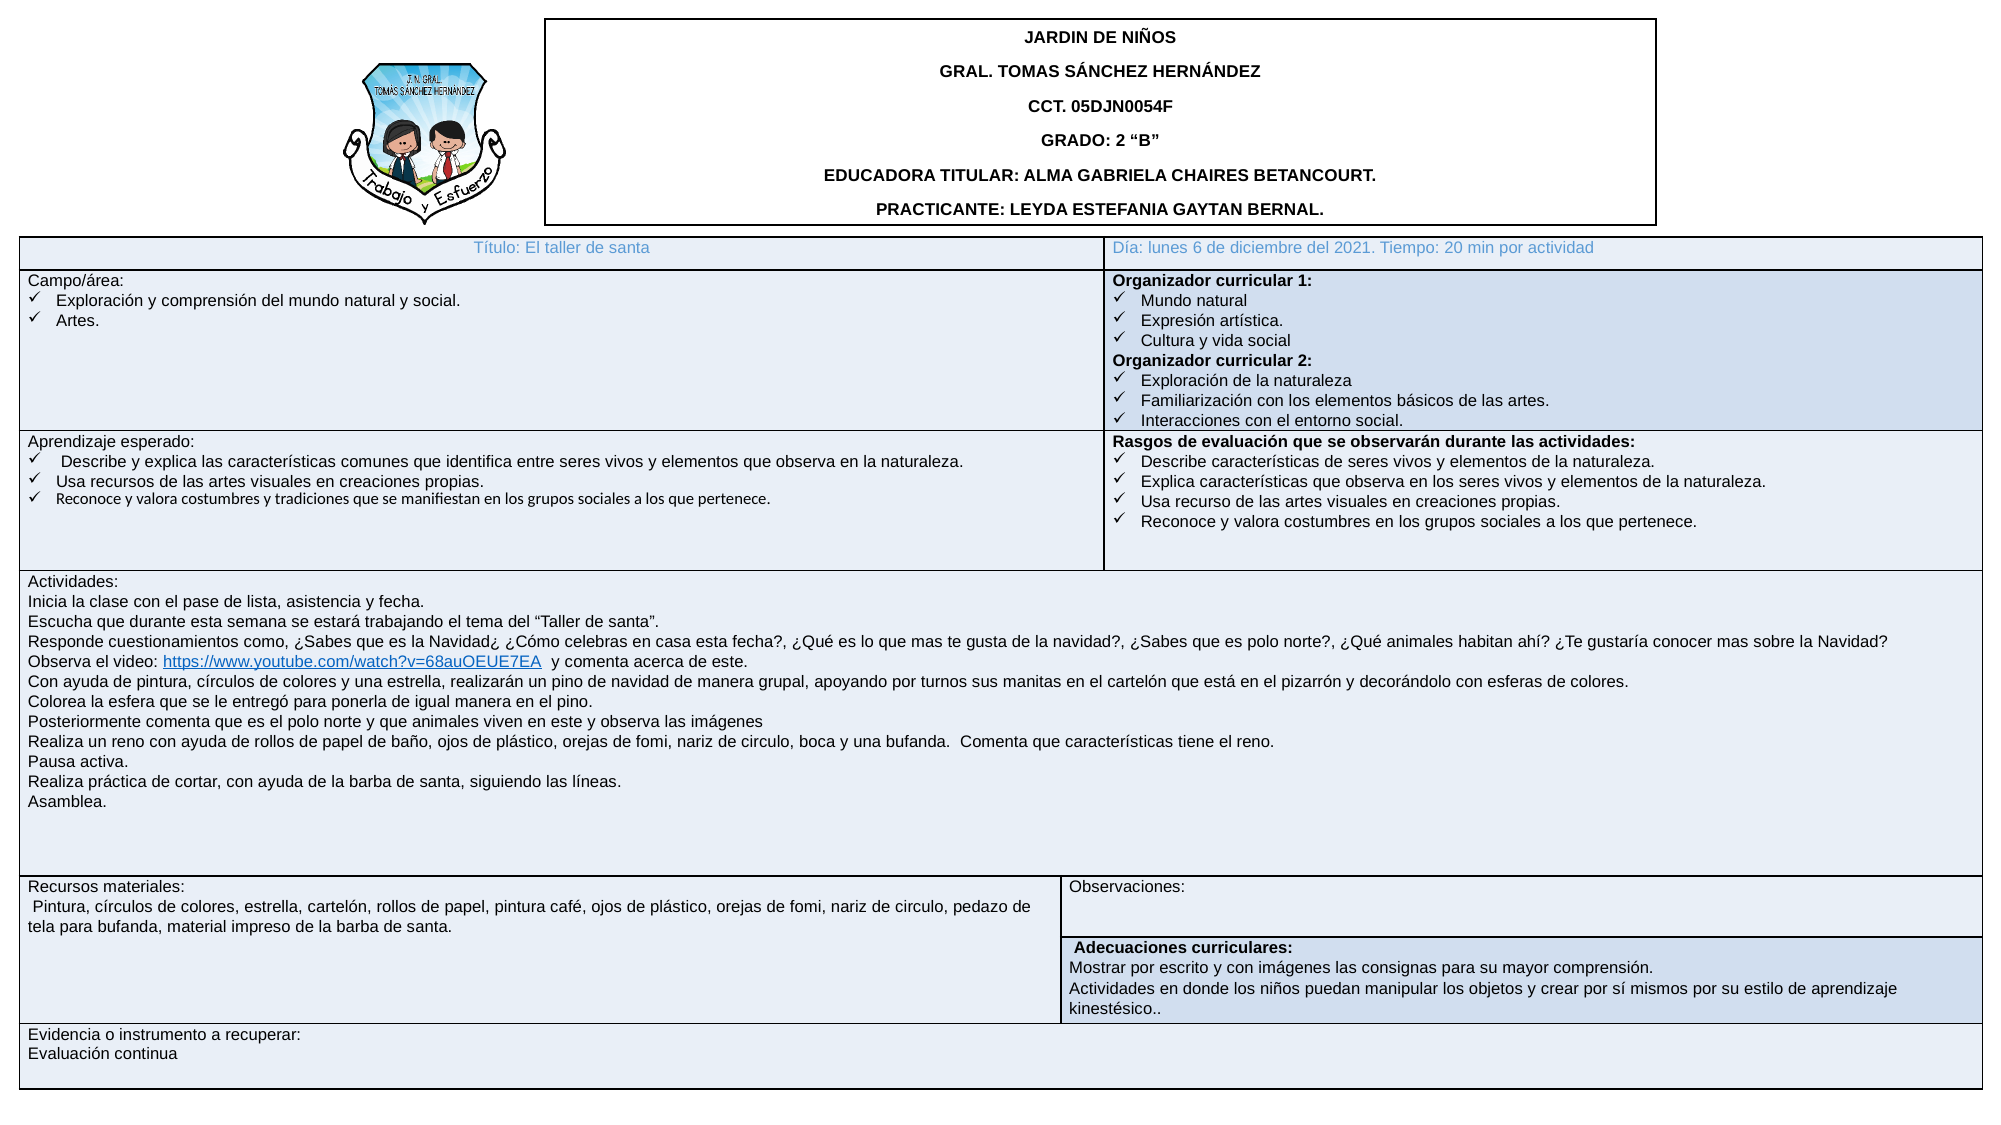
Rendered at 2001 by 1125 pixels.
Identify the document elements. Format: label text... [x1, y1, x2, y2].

table_cell Recursos materiales: Pintura, círculos de colores, estrella, cartelón, rollos de papel, pintura café, ojos de plástico, orejas de fomi, nariz de circulo, pedazo de tela para bufanda, material impreso de la barba de santa. [20, 877, 1060, 1023]
picture [343, 63, 506, 226]
table_cell Aprendizaje esperado: Describe y explica las características comunes que identifica entre seres vivos y elementos que observa en la naturaleza. Usa recursos de las artes visuales en creaciones propias. Reconoce y valora costumbres y tradiciones que se manifiestan en los grupos sociales a los que pertenece. [20, 431, 1103, 570]
table_cell Campo/área: Exploración y comprensión del mundo natural y social. Artes. [20, 271, 1103, 430]
table_header Día: lunes 6 de diciembre del 2021. Tiempo: 20 min por actividad [1105, 238, 1982, 269]
table_cell Observaciones: [1062, 877, 1982, 936]
table_cell Organizador curricular 1: Mundo natural Expresión artística. Cultura y vida social Organizador curricular 2: Exploración de la naturaleza Familiarización con los elementos básicos de las artes. Interacciones con el entorno social. [1105, 271, 1982, 430]
table_cell Rasgos de evaluación que se observarán durante las actividades: Describe características de seres vivos y elementos de la naturaleza. Explica características que observa en los seres vivos y elementos de la naturaleza. Usa recurso de las artes visuales en creaciones propias. Reconoce y valora costumbres en los grupos sociales a los que pertenece. [1105, 431, 1982, 570]
table_cell Actividades: Inicia la clase con el pase de lista, asistencia y fecha. Escucha que durante esta semana se estará trabajando el tema del “Taller de santa”. Responde cuestionamientos como, ¿Sabes que es la Navidad¿ ¿Cómo celebras en casa esta fecha?, ¿Qué es lo que mas te gusta de la navidad?, ¿Sabes que es polo norte?, ¿Qué animales habitan ahí? ¿Te gustaría conocer mas sobre la Navidad? Observa el video: https://www.youtube.com/watch?v=68auOEUE7EA y comenta acerca de este. Con ayuda de pintura, círculos de colores y una estrella, realizarán un pino de navidad de manera grupal, apoyando por turnos sus manitas en el cartelón que está en el pizarrón y decorándolo con esferas de colores. Colorea la esfera que se le entregó para ponerla de igual manera en el pino. Posteriormente comenta que es el polo norte y que animales viven en este y observa las imágenes Realiza un reno con ayuda de rollos de papel de baño, ojos de plástico, orejas de fomi, nariz de circulo, boca y una bufanda. Comenta que características tiene el reno. Pausa activa. Realiza práctica de cortar, con ayuda de la barba de santa, siguiendo las líneas. Asamblea. [20, 571, 1982, 875]
table_cell Evidencia o instrumento a recuperar: Evaluación continua [20, 1024, 1982, 1088]
text_box JARDIN DE NIÑOS GRAL. TOMAS SÁNCHEZ HERNÁNDEZ CCT. 05DJN0054F GRADO: 2 “B” EDUCADORA TITULAR: ALMA GABRIELA CHAIRES BETANCOURT. PRACTICANTE: LEYDA ESTEFANIA GAYTAN BERNAL. [545, 18, 1657, 225]
table_cell Adecuaciones curriculares: Mostrar por escrito y con imágenes las consignas para su mayor comprensión. Actividades en donde los niños puedan manipular los objetos y crear por sí mismos por su estilo de aprendizaje kinestésico.. [1062, 938, 1982, 1023]
table_header Título: El taller de santa [20, 238, 1103, 269]
